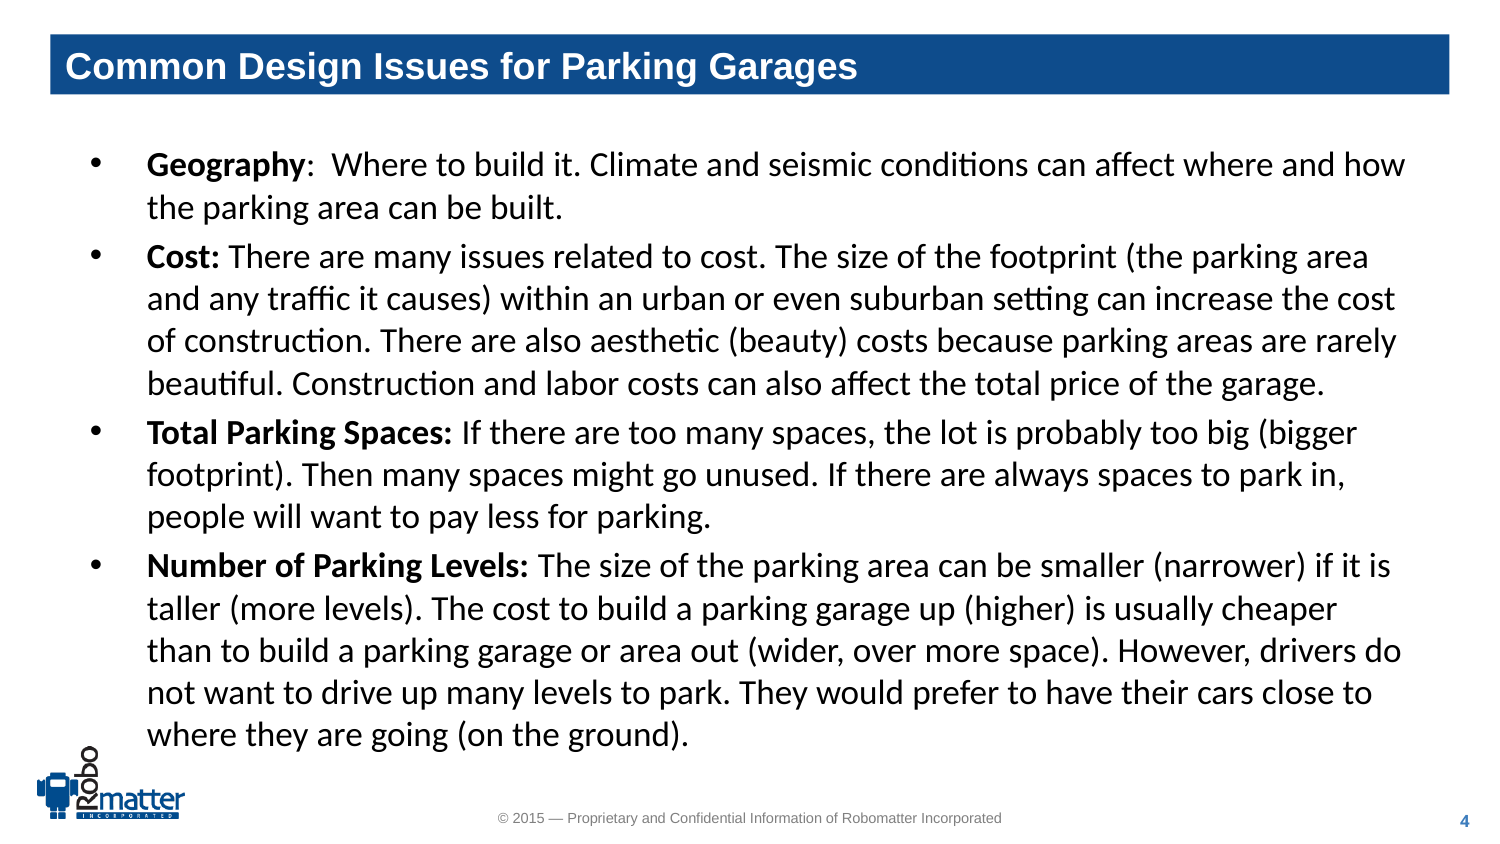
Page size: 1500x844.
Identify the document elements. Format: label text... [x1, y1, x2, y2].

text_box Geography: Where to build it. Climate and seismic conditions can affect where and how the parking area can be built. Cost: There are many issues related to cost. The size of the footprint (the parking area and any traffic it causes) within an urban or even suburban setting can increase the cost of construction. There are also aesthetic (beauty) costs because parking areas are rarely beautiful. Construction and labor costs can also affect the total price of the garage. Total Parking Spaces: If there are too many spaces, the lot is probably too big (bigger footprint). Then many spaces might go unused. If there are always spaces to park in, people will want to pay less for parking. Number of Parking Levels: The size of the parking area can be smaller (narrower) if it is taller (more levels). The cost to build a parking garage up (higher) is usually cheaper than to build a parking garage or area out (wider, over more space). However, drivers do not want to drive up many levels to park. They would prefer to have their cars close to where they are going (on the ground). [74, 134, 1425, 775]
picture [37, 746, 185, 819]
list Common Design Issues for Parking Garages [50, 34, 1450, 95]
